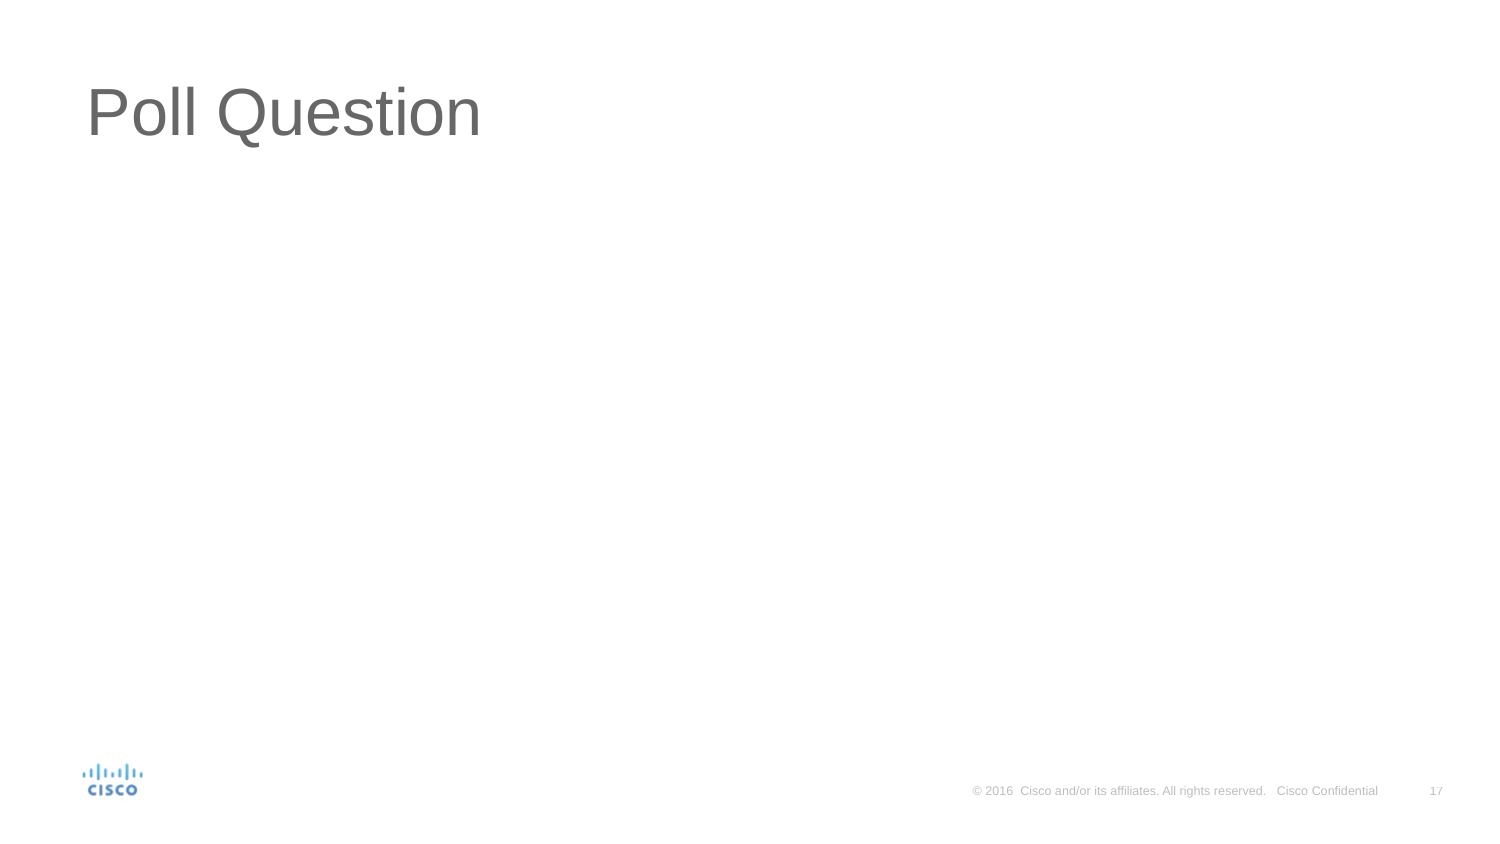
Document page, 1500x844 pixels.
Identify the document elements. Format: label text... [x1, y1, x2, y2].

title Poll Question [71, 55, 1441, 176]
picture [77, 758, 149, 803]
